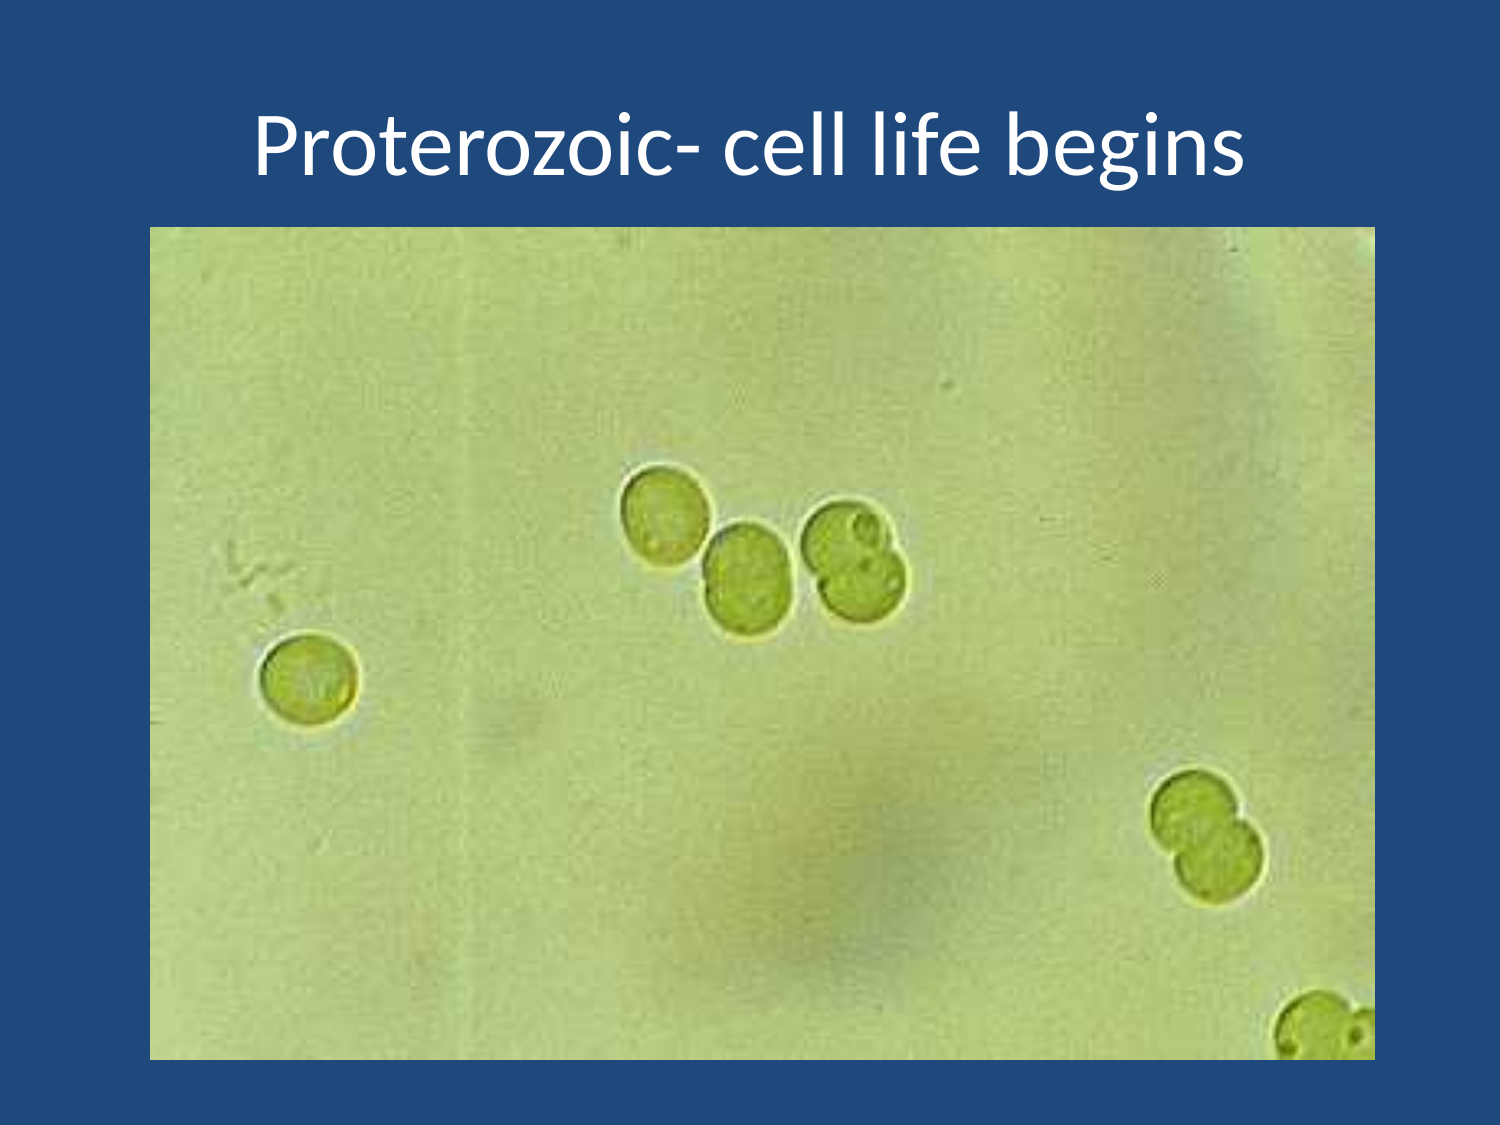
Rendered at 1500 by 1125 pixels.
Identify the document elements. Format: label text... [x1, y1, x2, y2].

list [149, 227, 1376, 1060]
title Proterozoic- cell life begins [75, 45, 1425, 233]
